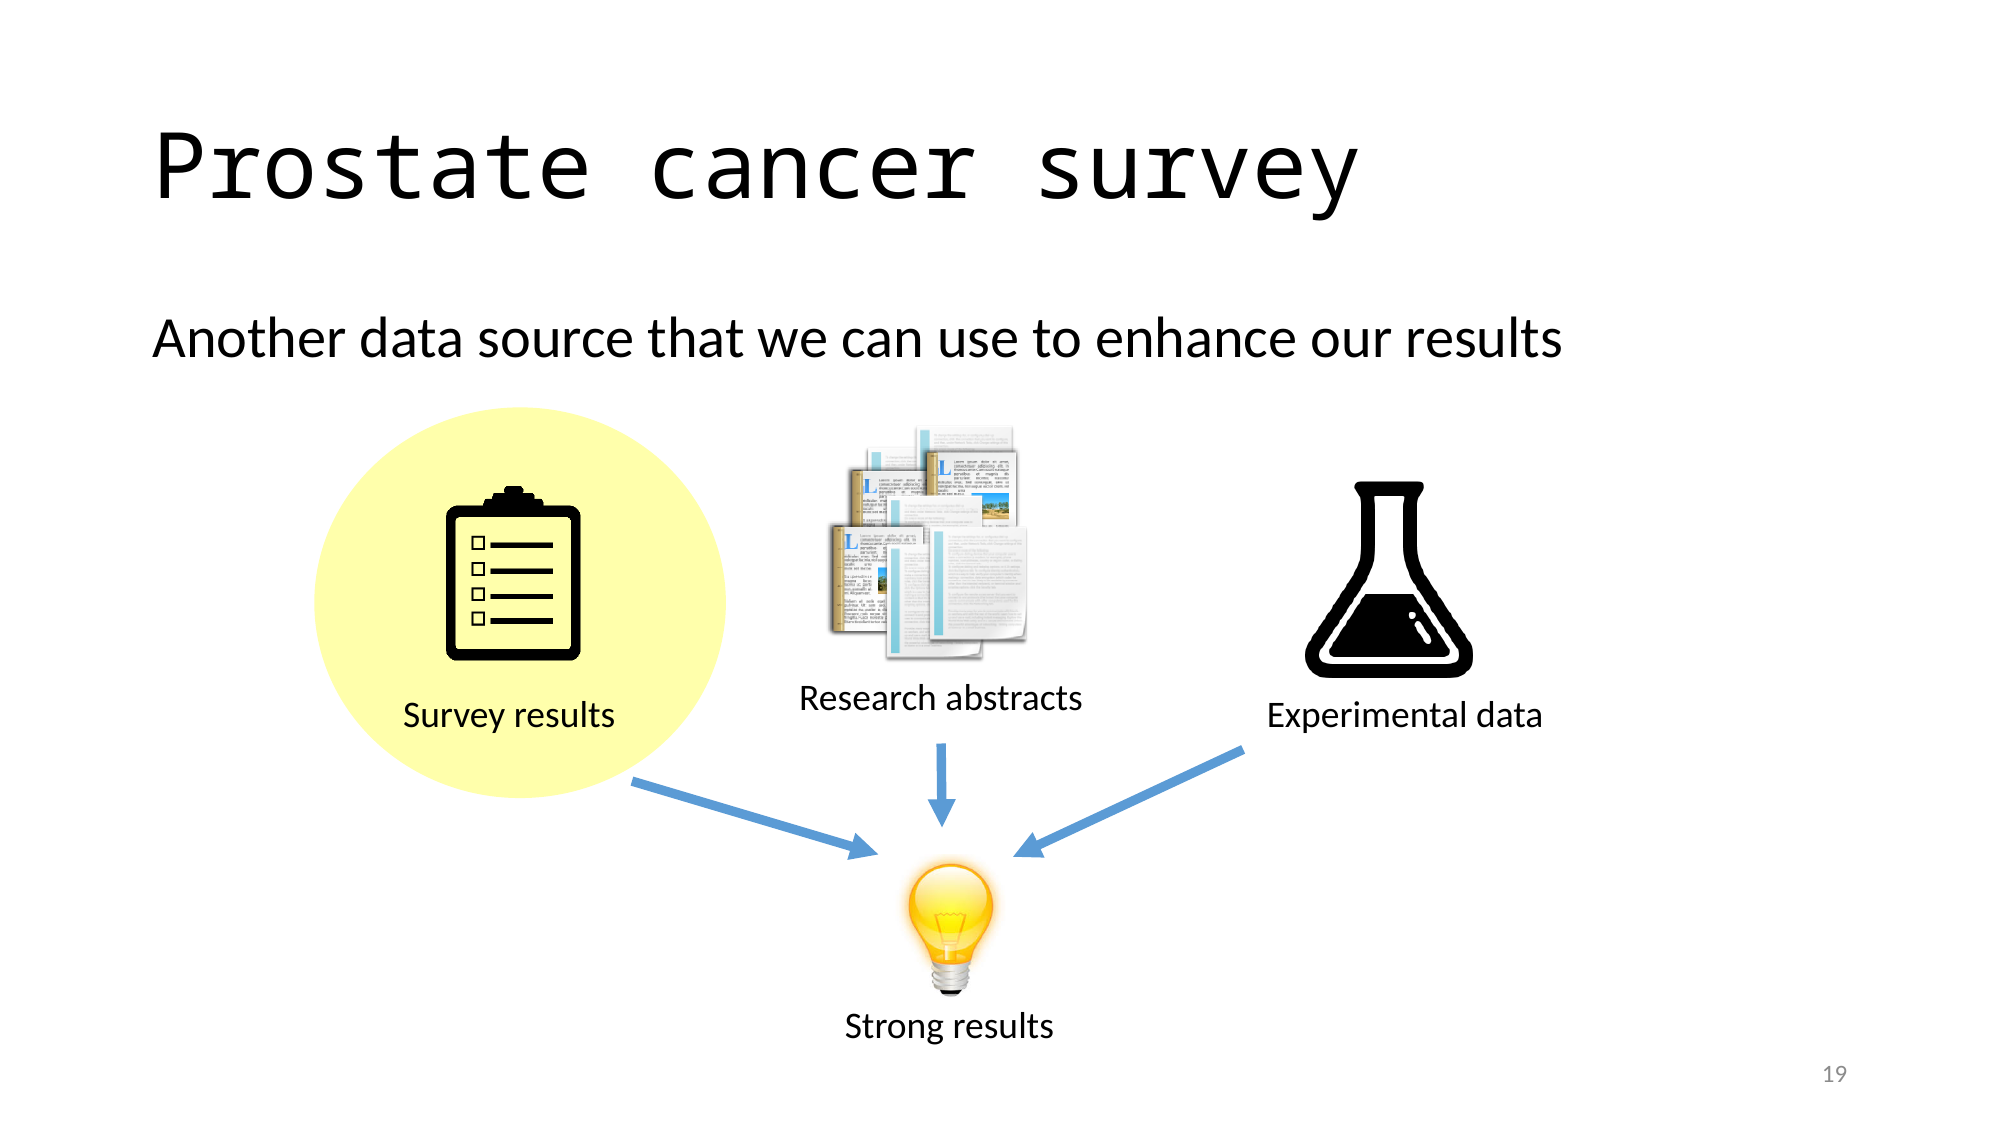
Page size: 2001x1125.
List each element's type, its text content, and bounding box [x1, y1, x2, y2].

picture [1276, 467, 1501, 692]
text_box Survey results [388, 682, 631, 743]
title Prostate cancer survey [137, 59, 1863, 278]
picture [425, 486, 594, 661]
picture [803, 424, 1054, 669]
list Another data source that we can use to enhance our results [137, 299, 1863, 1014]
text_box Experimental data [1252, 682, 1559, 743]
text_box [631, 781, 879, 855]
picture [878, 854, 1022, 998]
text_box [1013, 749, 1244, 857]
text_box Research abstracts [784, 665, 1099, 726]
slide_number 19 [1412, 1042, 1863, 1103]
text_box Strong results [830, 993, 1070, 1054]
